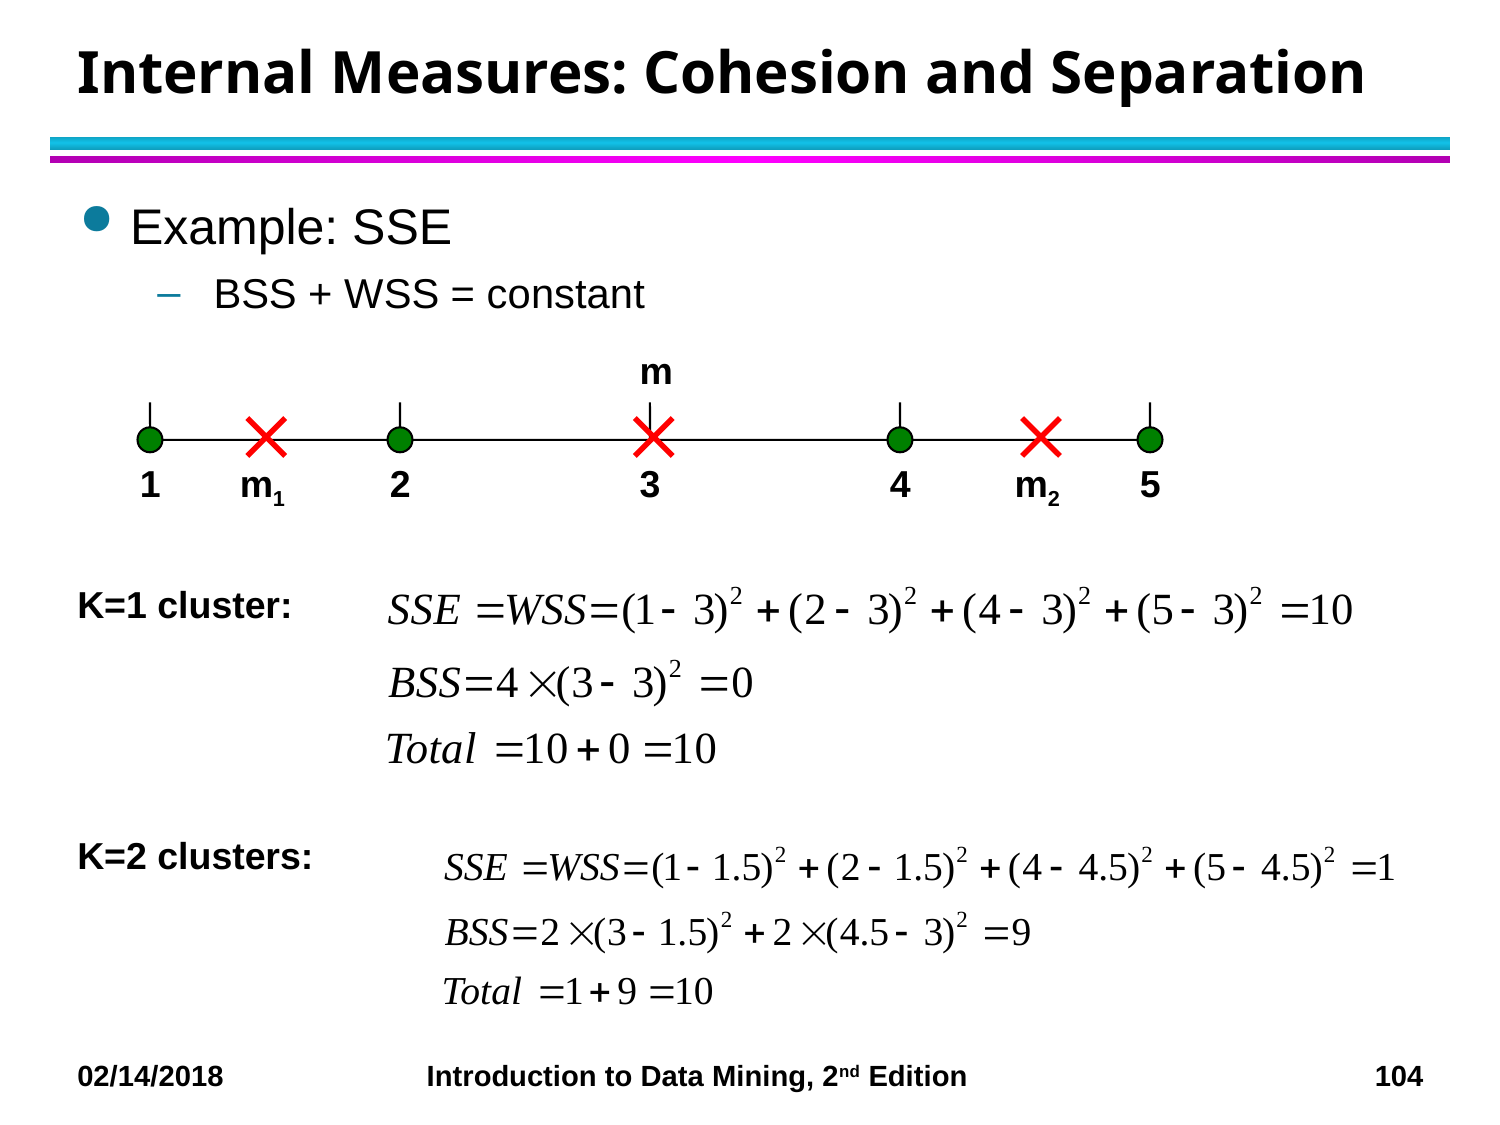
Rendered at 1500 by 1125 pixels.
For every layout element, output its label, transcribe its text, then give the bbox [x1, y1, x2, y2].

text_box 4 [874, 452, 938, 513]
text_box [1137, 427, 1163, 453]
text_box 1 [124, 452, 188, 513]
text_box [887, 427, 913, 453]
text_box [387, 427, 413, 453]
text_box  [612, 382, 700, 477]
text_box [137, 427, 163, 453]
list Example: SSE BSS + WSS = constant [67, 187, 738, 573]
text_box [379, 574, 1362, 776]
text_box m [624, 339, 713, 400]
text_box K=1 cluster: [62, 573, 378, 634]
text_box K=2 clusters: [62, 824, 400, 885]
text_box 5 [1124, 452, 1188, 513]
text_box m2 [999, 452, 1088, 519]
text_box  [999, 382, 1088, 452]
text_box 3 [624, 477, 688, 513]
text_box 2 [374, 452, 438, 513]
text_box m1 [224, 452, 313, 519]
title Internal Measures: Cohesion and Separation [62, 24, 1421, 113]
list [437, 835, 1401, 1015]
text_box  [224, 382, 313, 452]
list Example: SSE BSS + WSS = constant [67, 634, 738, 1038]
